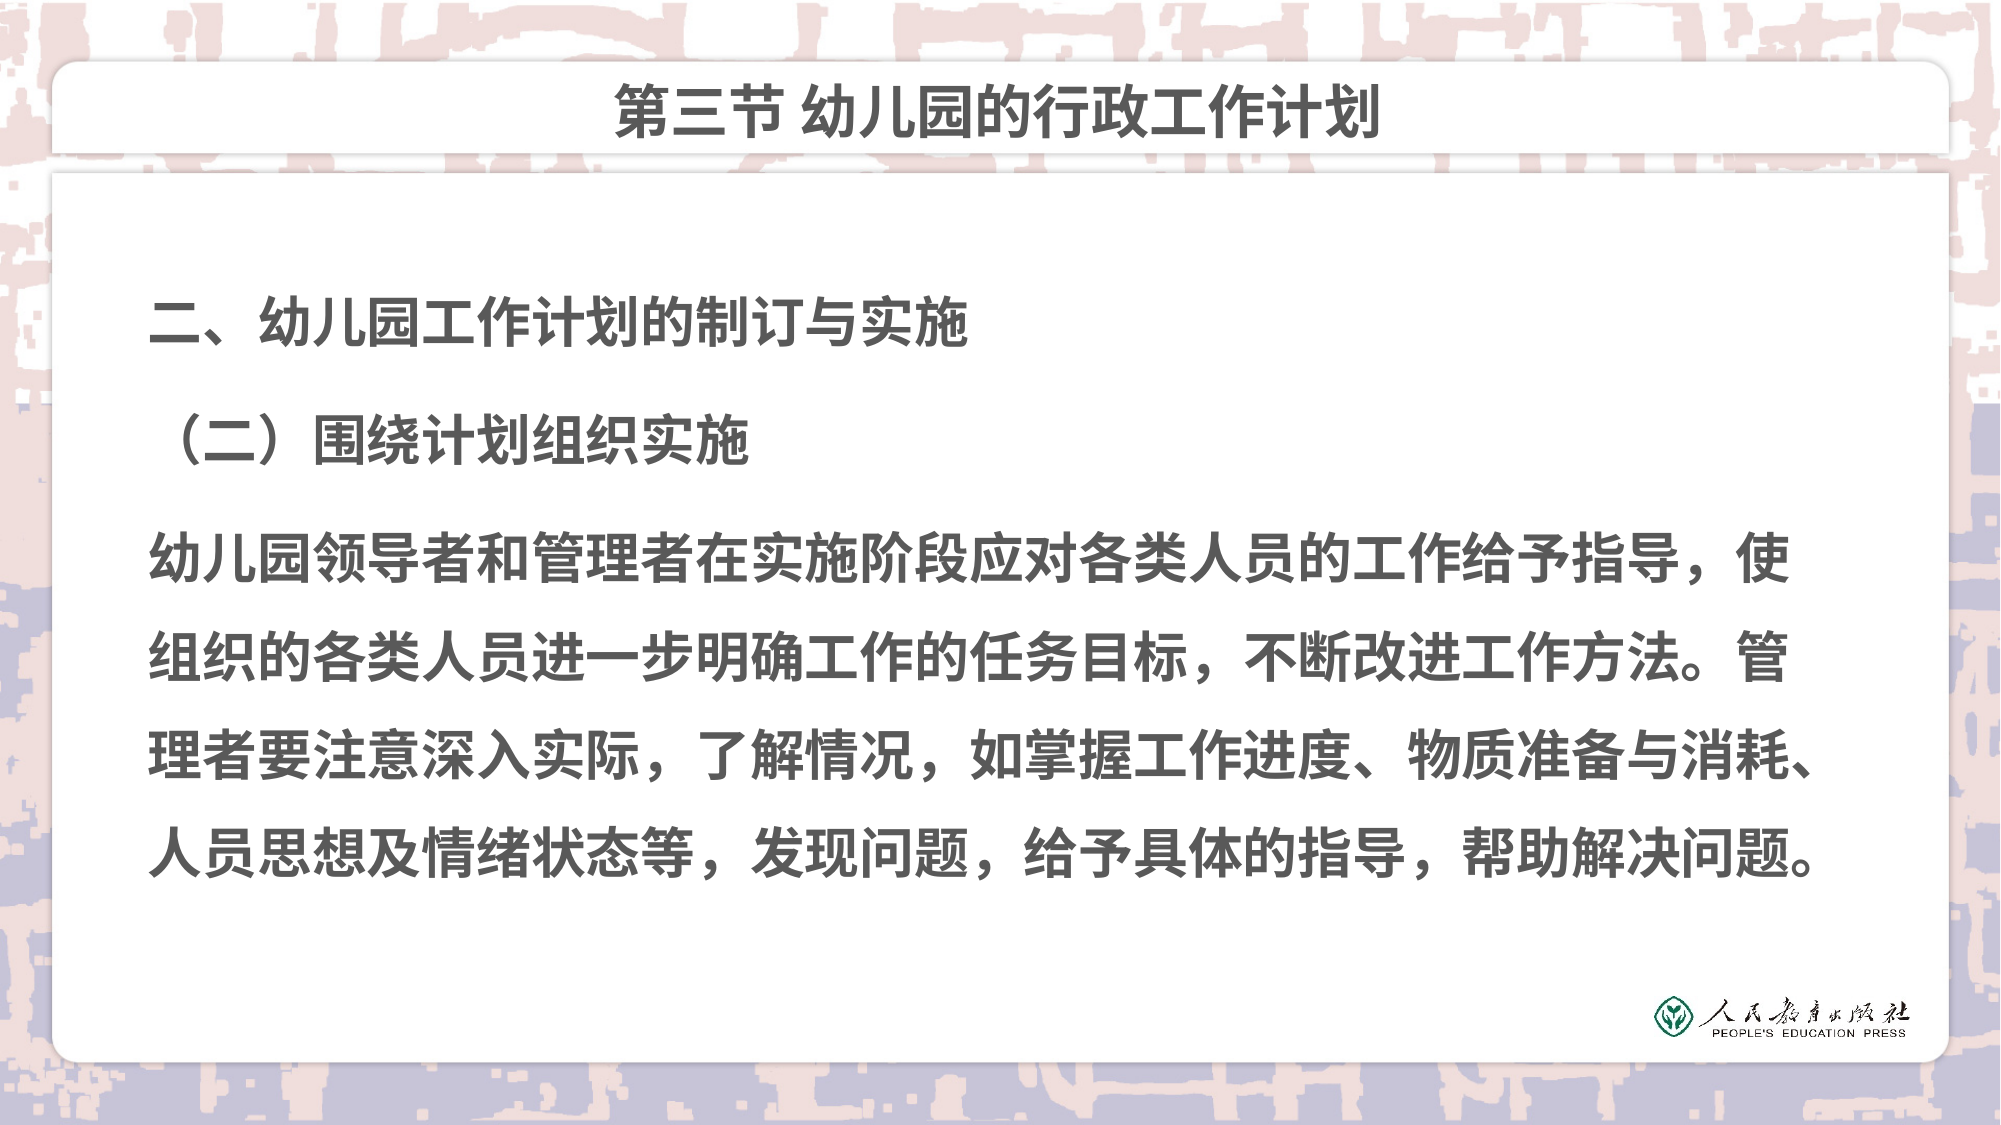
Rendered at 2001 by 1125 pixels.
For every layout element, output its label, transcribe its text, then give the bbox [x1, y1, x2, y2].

list 二、幼儿园工作计划的制订与实施 （二）围绕计划组织实施 幼儿园领导者和管理者在实施阶段应对各类人员的工作给予指导，使组织的各类人员进一步明确工作的任务目标，不断改进工作方法。管理者要注意深入实际，了解情况，如掌握工作进度、物质准备与消耗、人员思想及情绪状态等，发现问题，给予具体的指导，帮助解决问题。 [132, 247, 1858, 962]
title 第三节 幼儿园的行政工作计划 [50, 66, 1945, 162]
picture [0, 0, 2001, 1125]
